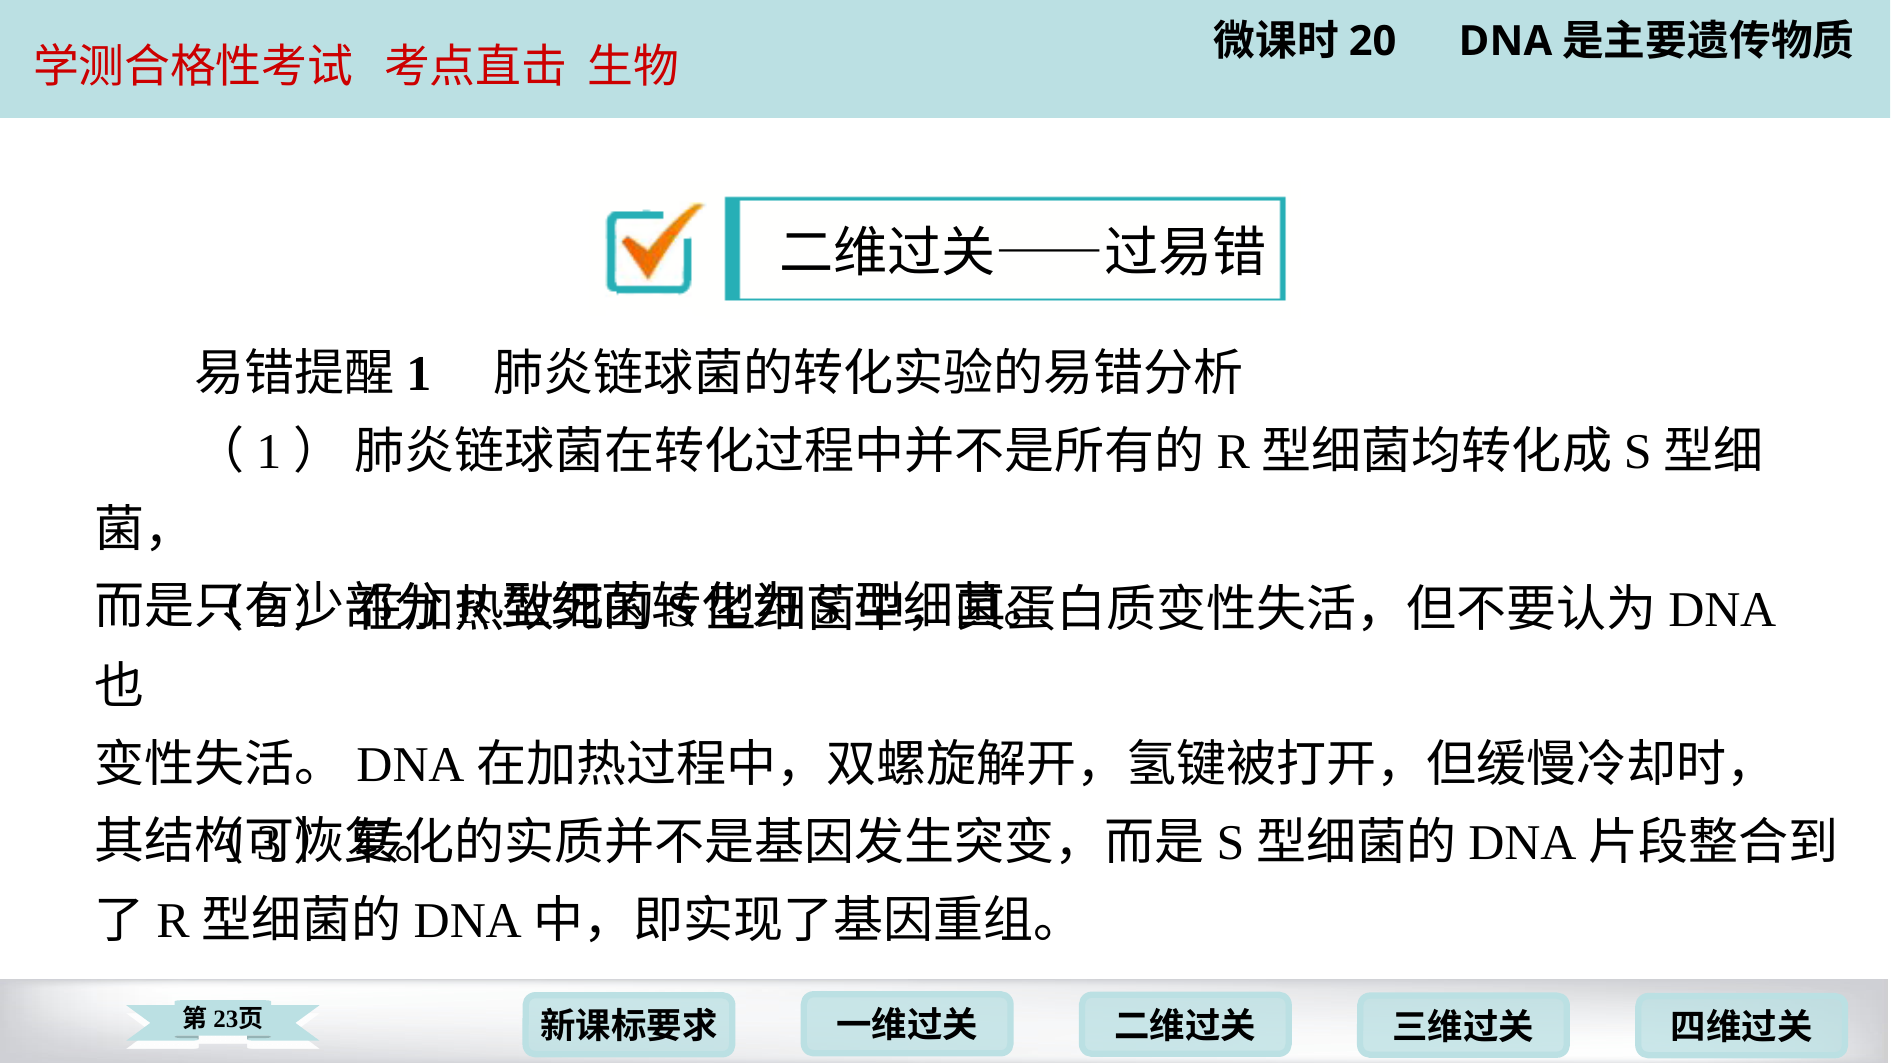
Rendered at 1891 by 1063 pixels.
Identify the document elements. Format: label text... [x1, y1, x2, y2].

text_box 易错提醒1 肺炎链球菌的转化实验的易错分析 [94, 322, 1231, 394]
picture [0, 979, 1891, 1063]
text_box （2） 在加热致死的S型细菌中，其蛋白质变性失活，但不要认为DNA也 变性失活。DNA在加热过程中，双螺旋解开，氢键被打开，但缓慢冷却时， 其结构可恢复。 [94, 558, 1796, 784]
picture [588, 181, 1302, 319]
text_box （3） 转化的实质并不是基因发生突变，而是S型细菌的DNA片段整合到 了R型细菌的DNA中，即实现了基因重组。 [94, 792, 1858, 942]
text_box （1） 肺炎链球菌在转化过程中并不是所有的R型细菌均转化成S型细菌， 而是只有少部分R型细菌转化为S型细菌。 [94, 401, 1796, 551]
